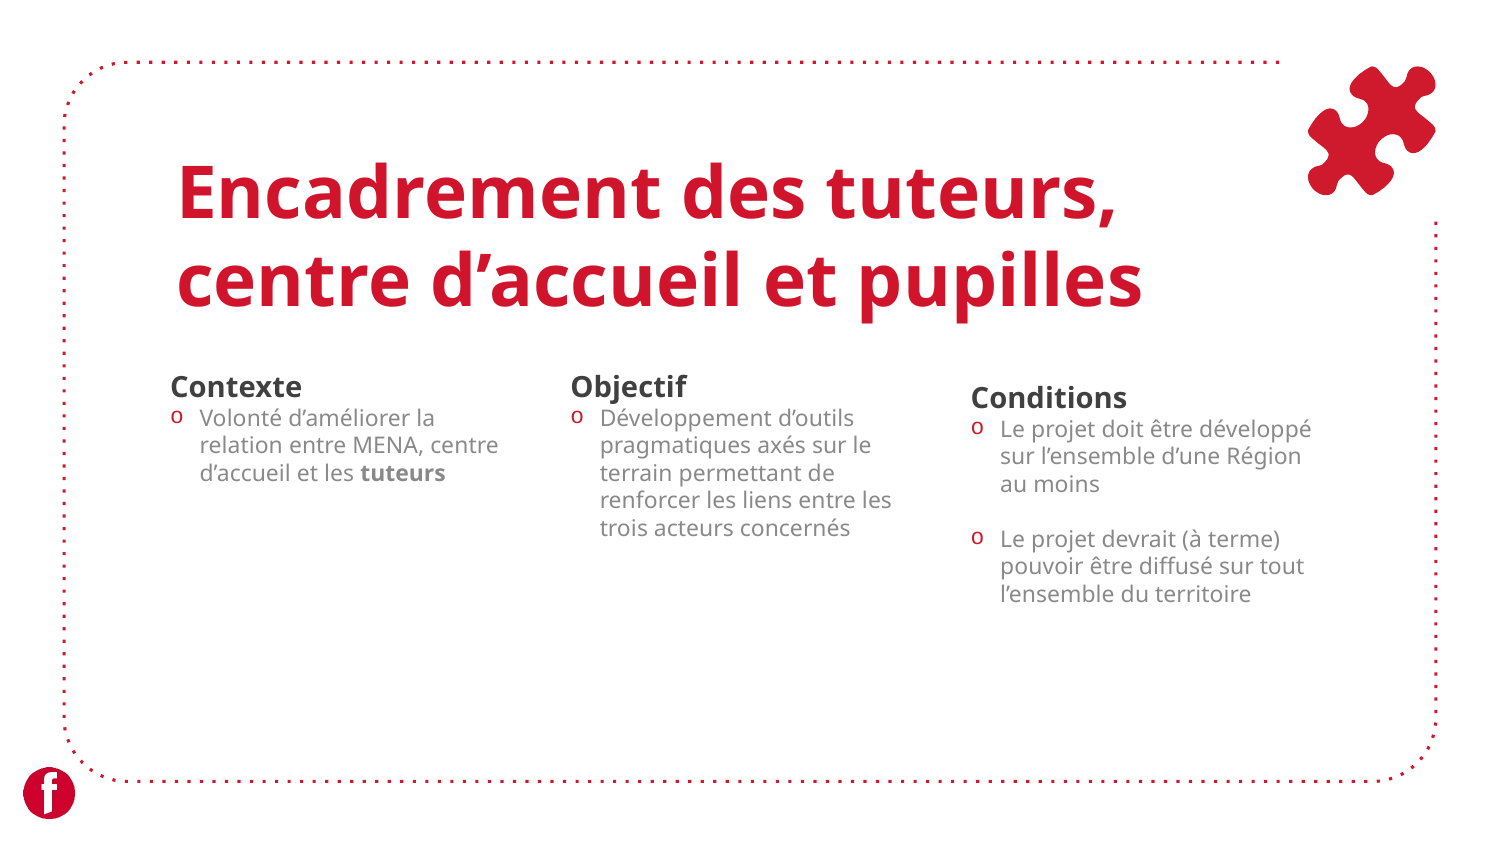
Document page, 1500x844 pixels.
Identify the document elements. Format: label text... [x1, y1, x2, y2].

text_box [1308, 66, 1436, 196]
list Contexte Volonté d’améliorer la relation entre MENA, centre d’accueil et les tuteurs [155, 353, 538, 690]
title Encadrement des tuteurs, centre d’accueil et pupilles [161, 130, 1288, 365]
list Conditions Le projet doit être développé sur l’ensemble d’une Région au moins Le projet devrait (à terme) pouvoir être diffusé sur tout l’ensemble du territoire [955, 364, 1339, 702]
picture [23, 767, 75, 819]
list Objectif Développement d’outils pragmatiques axés sur le terrain permettant de renforcer les liens entre les trois acteurs concernés [555, 353, 938, 690]
